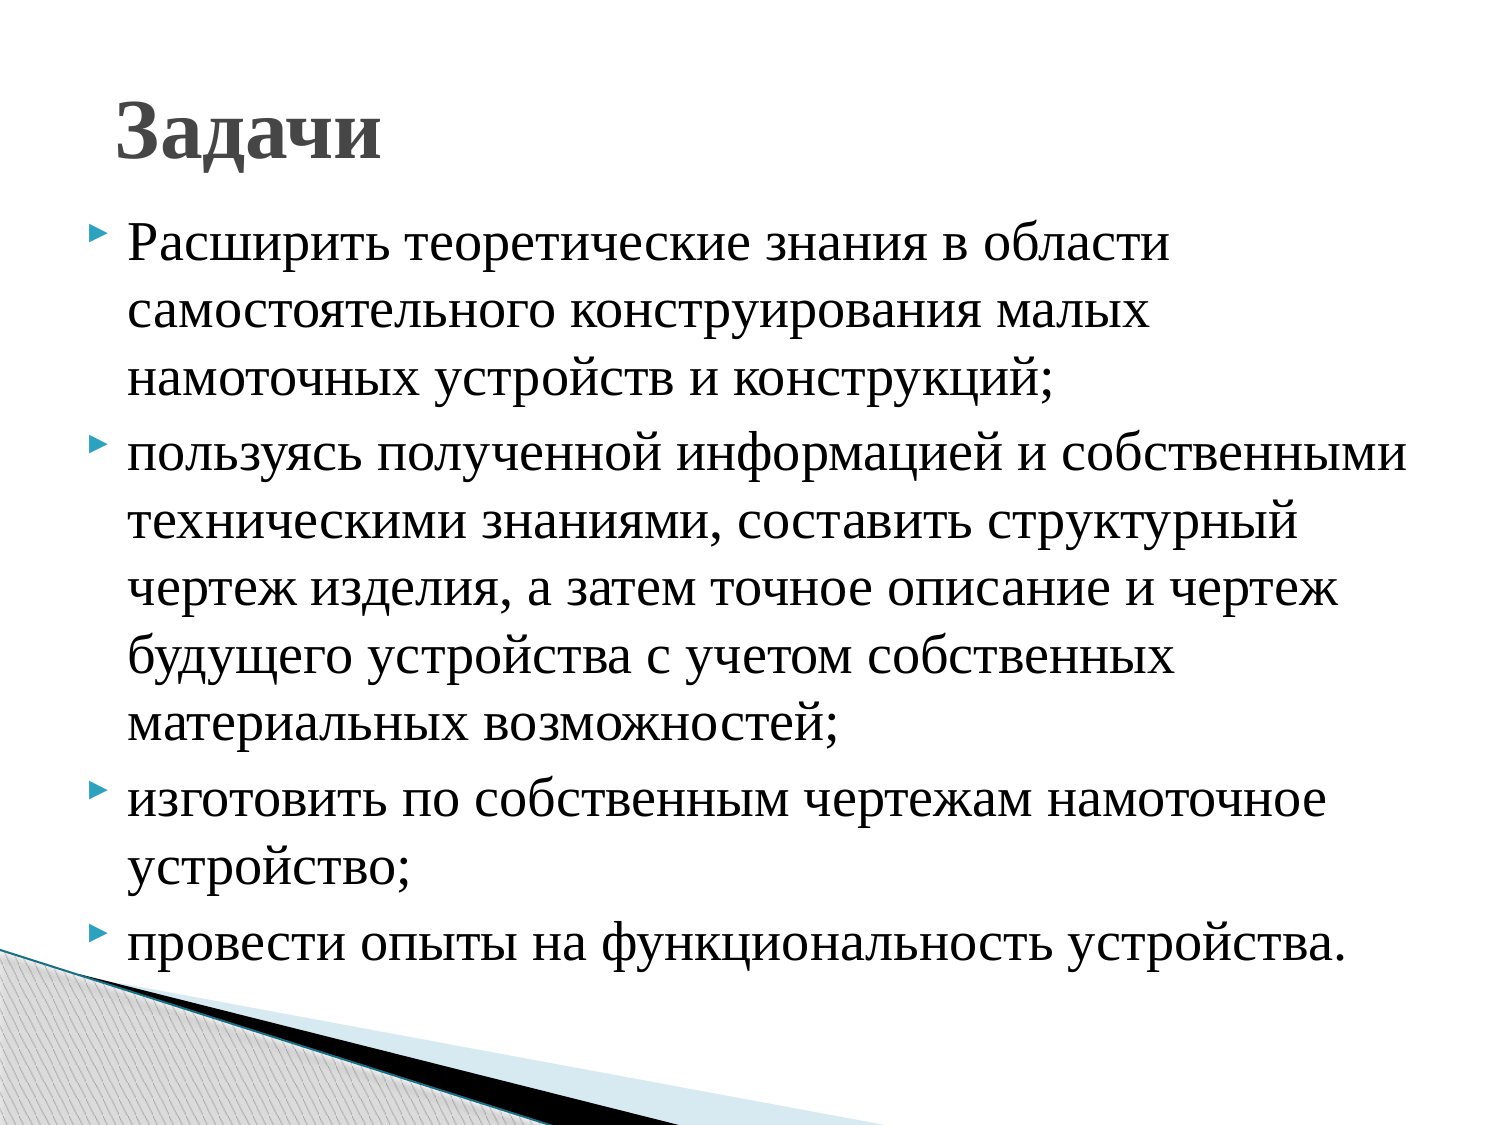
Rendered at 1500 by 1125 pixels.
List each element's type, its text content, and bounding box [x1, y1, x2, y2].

title Задачи [100, 30, 1451, 219]
list Расширить теоретические знания в области самостоятельного конструирования малых намоточных устройств и конструкций; пользуясь полученной информацией и собственными техническими знаниями, составить структурный чертеж изделия, а затем точное описание и чертеж будущего устройства с учетом собственных материальных возможностей; изготовить по собственным чертежам намоточное устройство; провести опыты на функциональность устройства. [53, 196, 1471, 1048]
